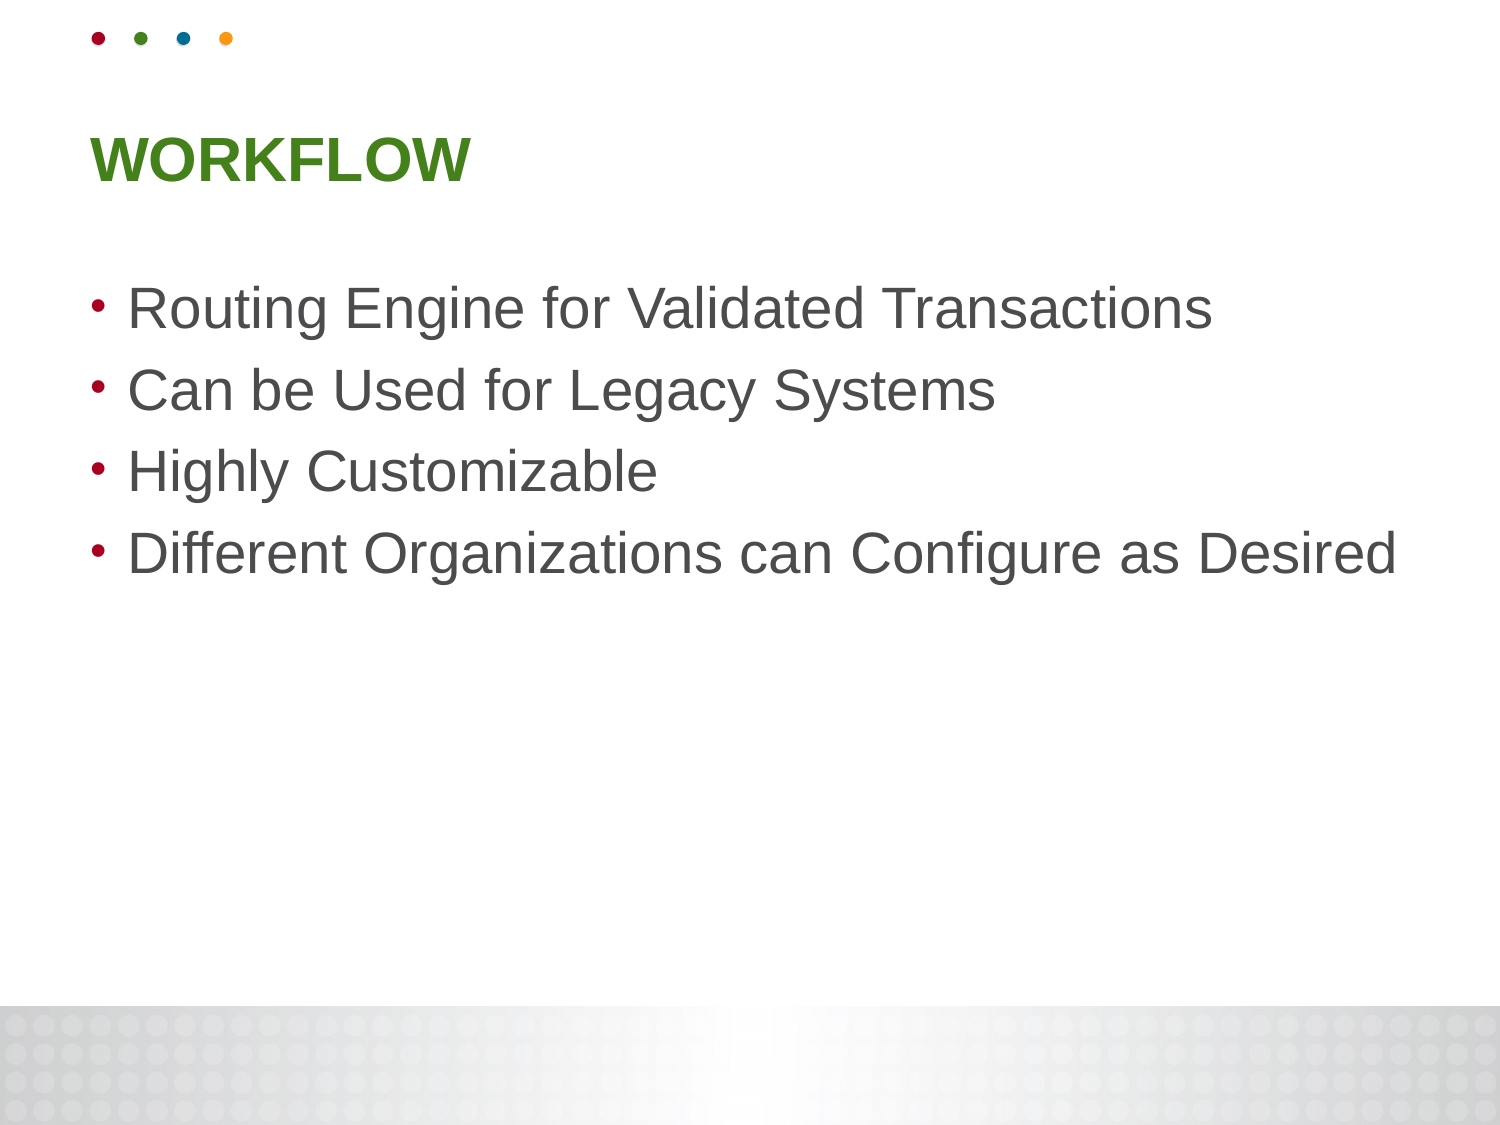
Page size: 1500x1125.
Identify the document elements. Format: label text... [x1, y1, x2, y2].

picture [0, 1006, 1500, 1125]
list Routing Engine for Validated Transactions Can be Used for Legacy Systems Highly Customizable Different Organizations can Configure as Desired [74, 262, 1451, 1006]
title Workflow [75, 62, 1450, 250]
